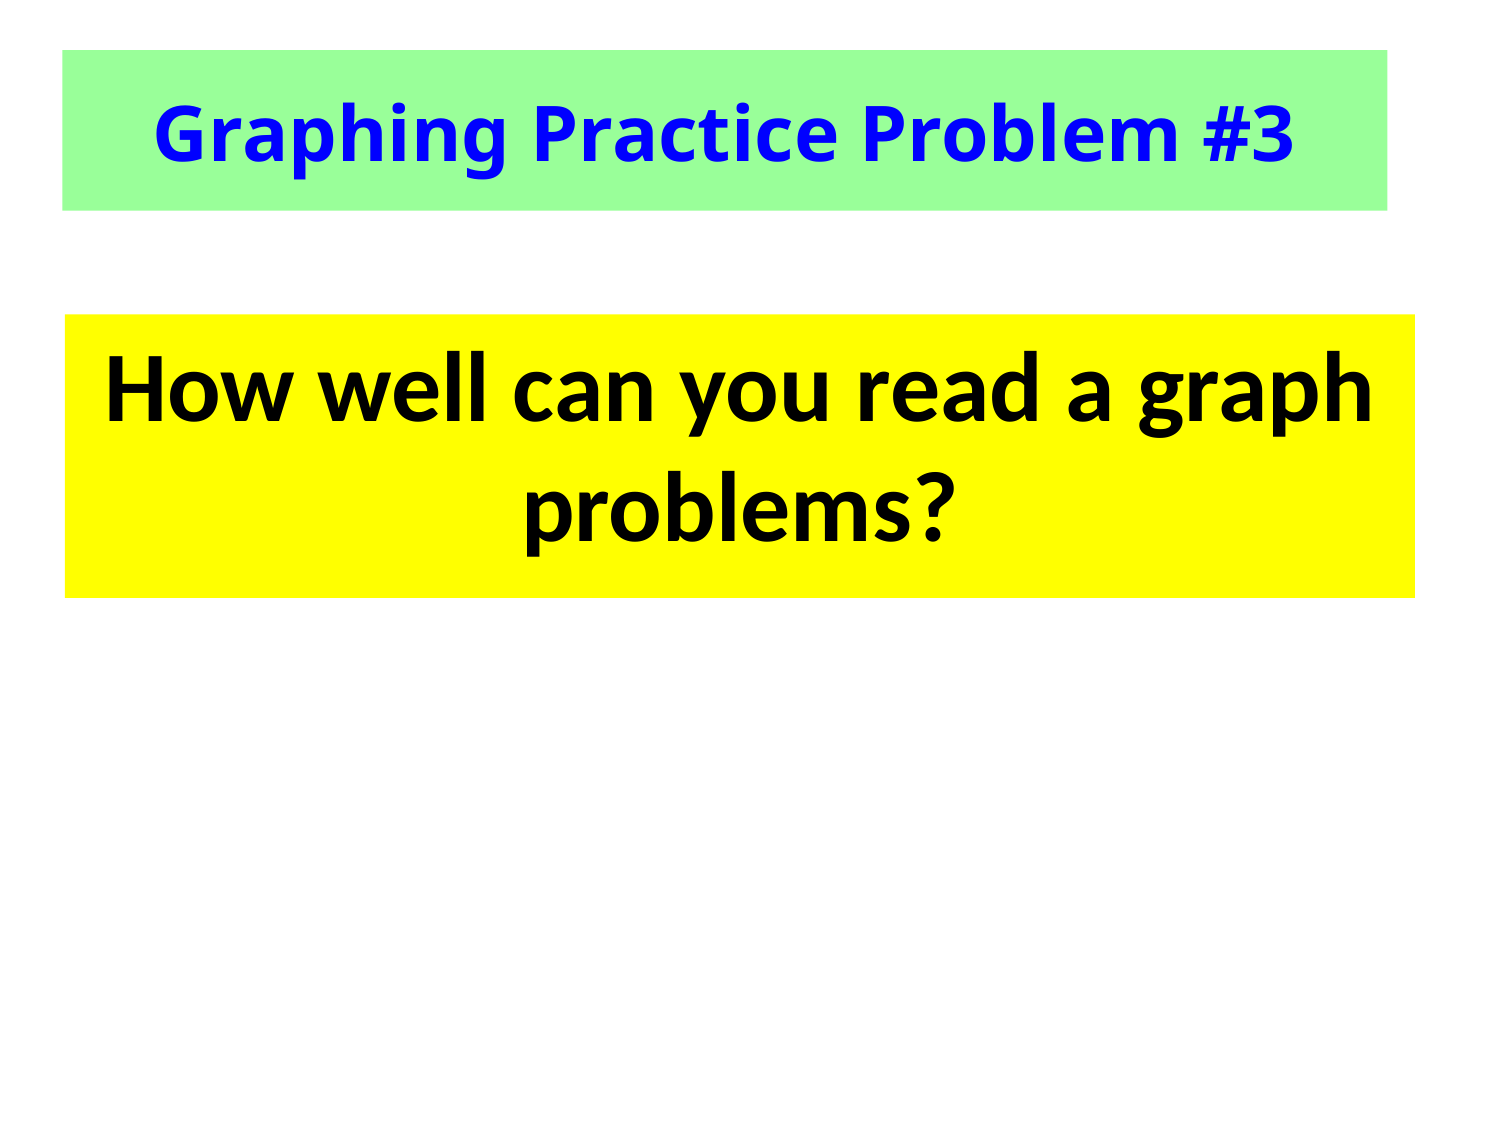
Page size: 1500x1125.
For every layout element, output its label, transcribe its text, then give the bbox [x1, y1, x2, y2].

list How well can you read a graph problems? [64, 314, 1415, 598]
title Graphing Practice Problem #3 [62, 50, 1388, 211]
